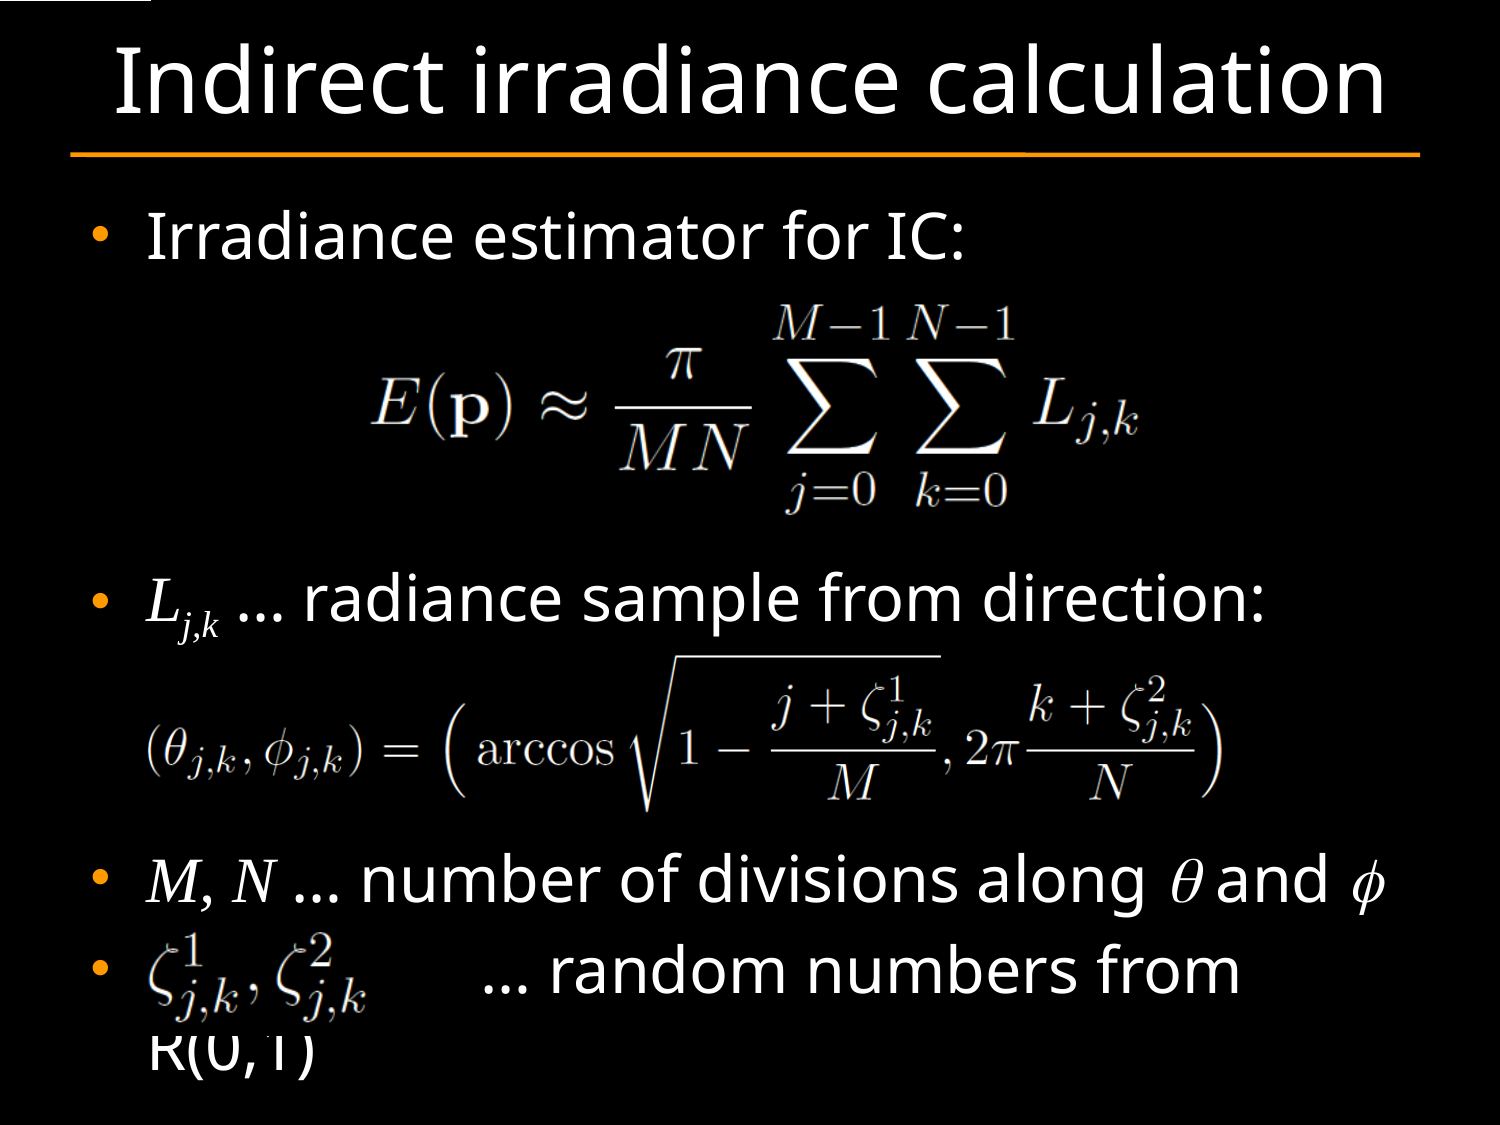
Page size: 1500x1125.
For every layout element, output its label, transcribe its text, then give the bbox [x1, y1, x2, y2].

picture [360, 287, 1140, 530]
text_box Irradiance estimator for IC: Lj,k … radiance sample from direction: M, N … number of divisions along q and f … random numbers from R(0,1) [74, 187, 1425, 943]
picture [138, 916, 388, 1037]
picture [123, 644, 1231, 831]
title Indirect irradiance calculation [84, 13, 1421, 155]
